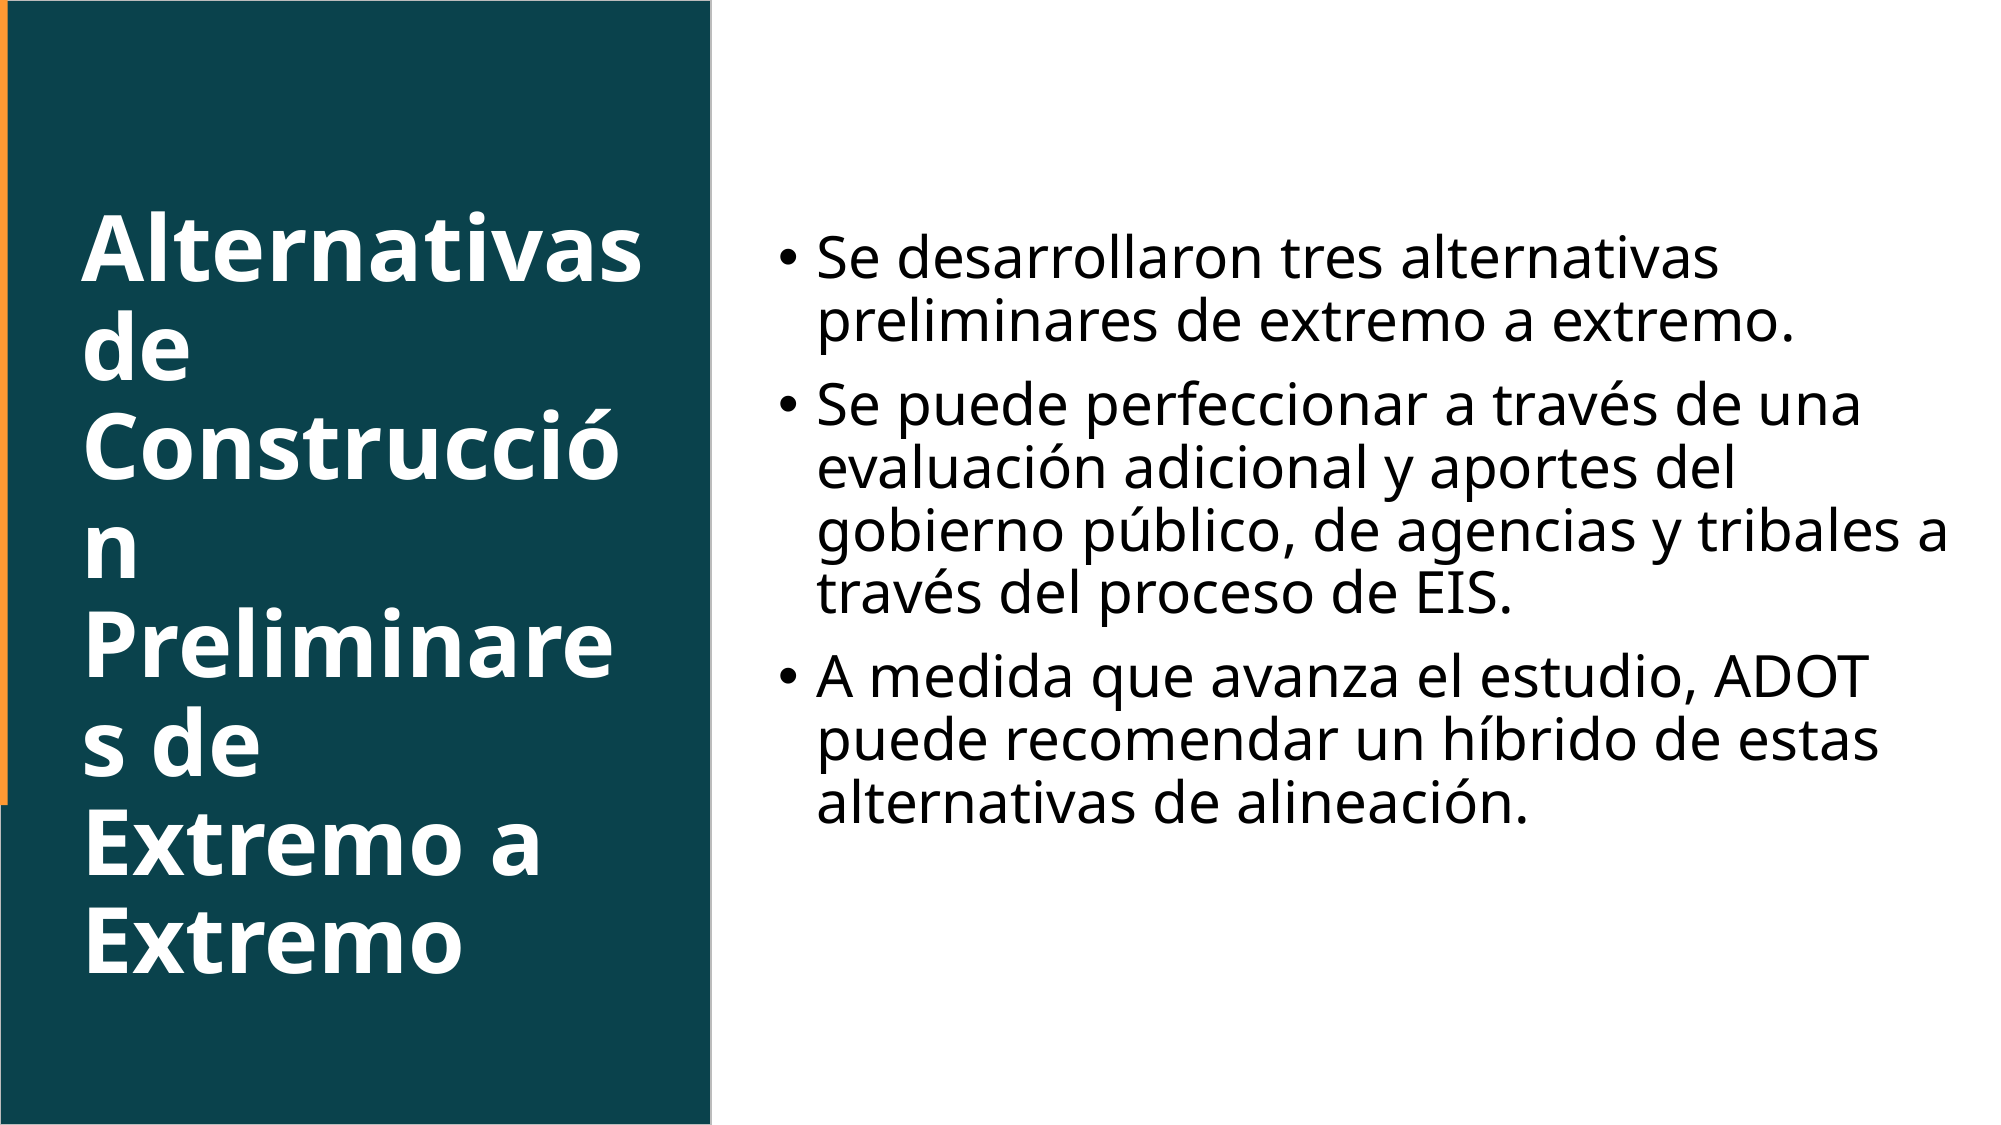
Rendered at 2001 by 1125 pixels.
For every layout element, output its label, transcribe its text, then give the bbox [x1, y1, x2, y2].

title Alternativas de Construcción Preliminares de Extremo a Extremo [66, 81, 672, 1016]
list Se desarrollaron tres alternativas preliminares de extremo a extremo. Se puede perfeccionar a través de una evaluación adicional y aportes del gobierno público, de agencias y tribales a través del proceso de EIS. A medida que avanza el estudio, ADOT puede recomendar un híbrido de estas alternativas de alineación. [763, 221, 1974, 1016]
